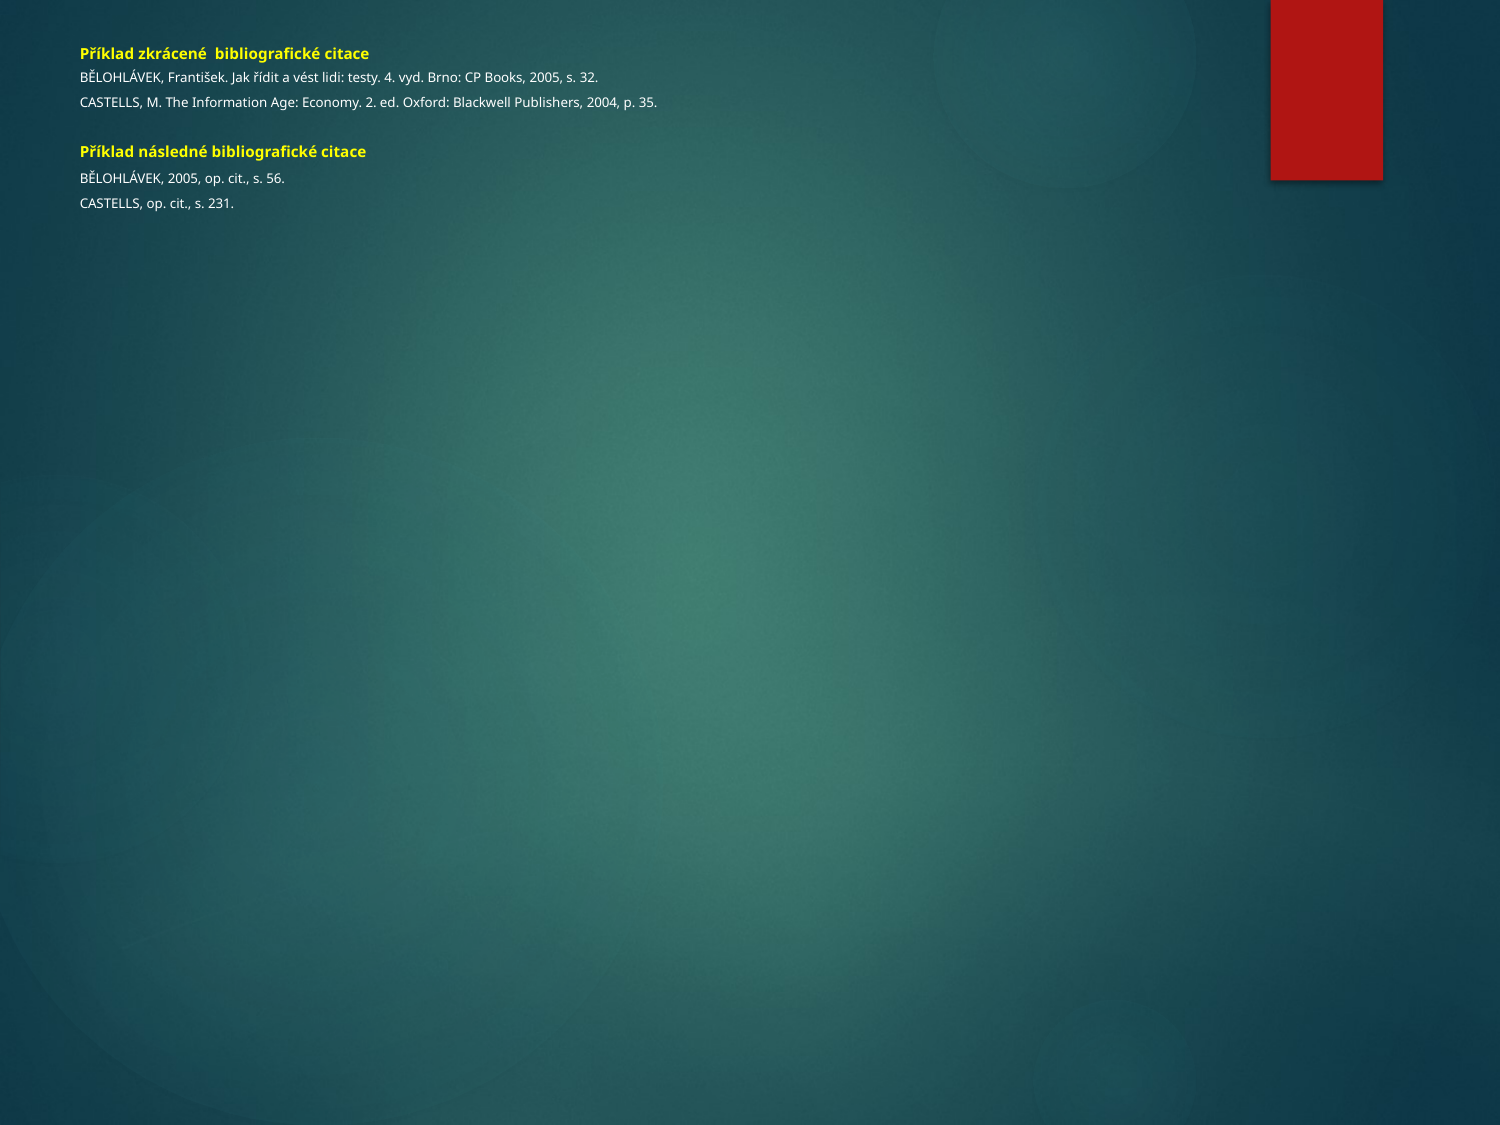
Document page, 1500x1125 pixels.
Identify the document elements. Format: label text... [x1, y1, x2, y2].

picture [0, 0, 1500, 1125]
title Příklad zkrácené bibliografické citace BĚLOHLÁVEK, František. Jak řídit a vést lidi: testy. 4. vyd. Brno: CP Books, 2005, s. 32. CASTELLS, M. The Information Age: Economy. 2. ed. Oxford: Blackwell Publishers, 2004, p. 35. Příklad následné bibliografické citace BĚLOHLÁVEK, 2005, op. cit., s. 56. CASTELLS, op. cit., s. 231. [64, 0, 1415, 225]
